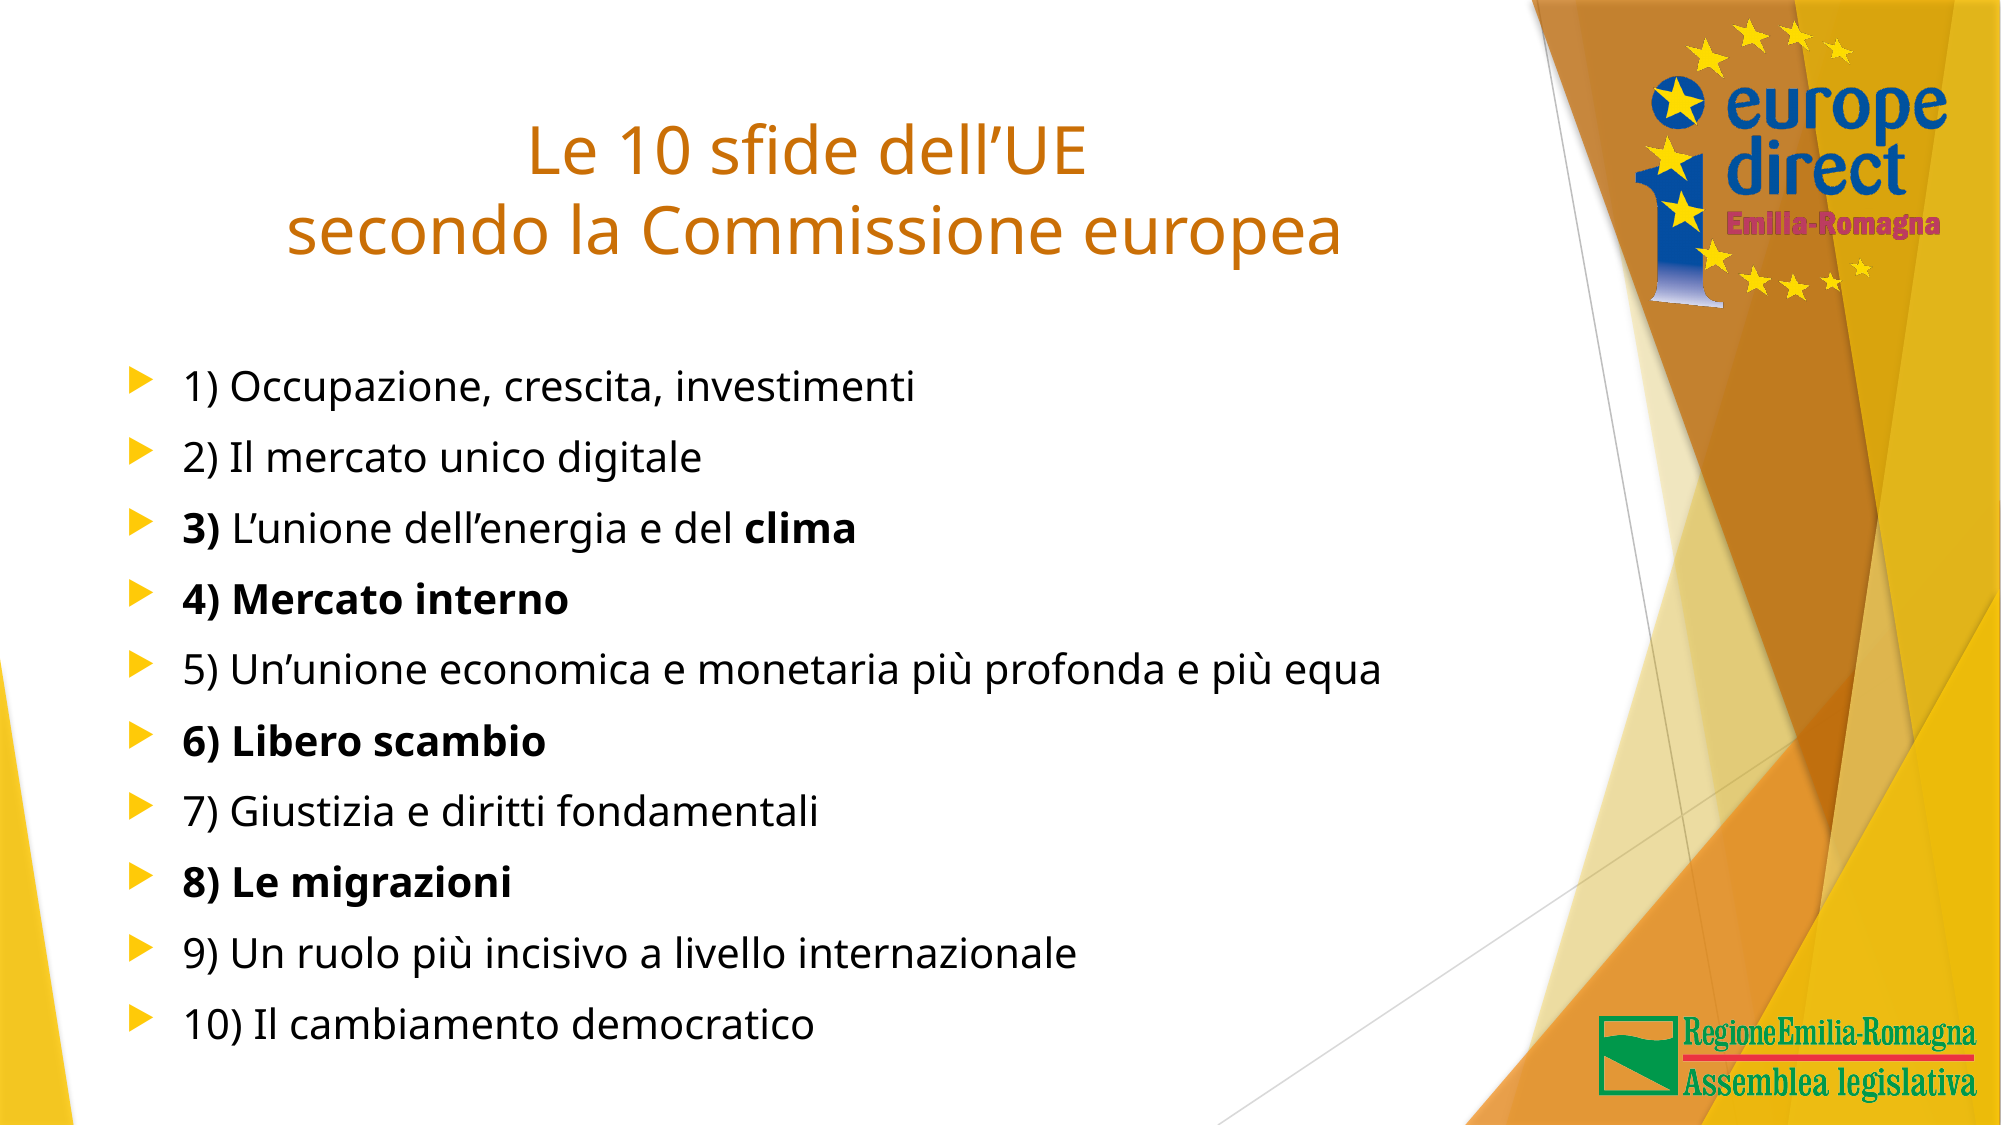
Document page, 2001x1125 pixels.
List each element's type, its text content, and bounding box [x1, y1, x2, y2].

list 1) Occupazione, crescita, investimenti 2) Il mercato unico digitale 3) L’unione dell’energia e del clima 4) Mercato interno 5) Un’unione economica e monetaria più profonda e più equa 6) Libero scambio 7) Giustizia e diritti fondamentali 8) Le migrazioni 9) Un ruolo più incisivo a livello internazionale 10) Il cambiamento democratico [111, 352, 1522, 1090]
picture [1614, 0, 1961, 333]
picture [1599, 1016, 1977, 1103]
title Le 10 sfide dell’UE secondo la Commissione europea [111, 99, 1522, 277]
